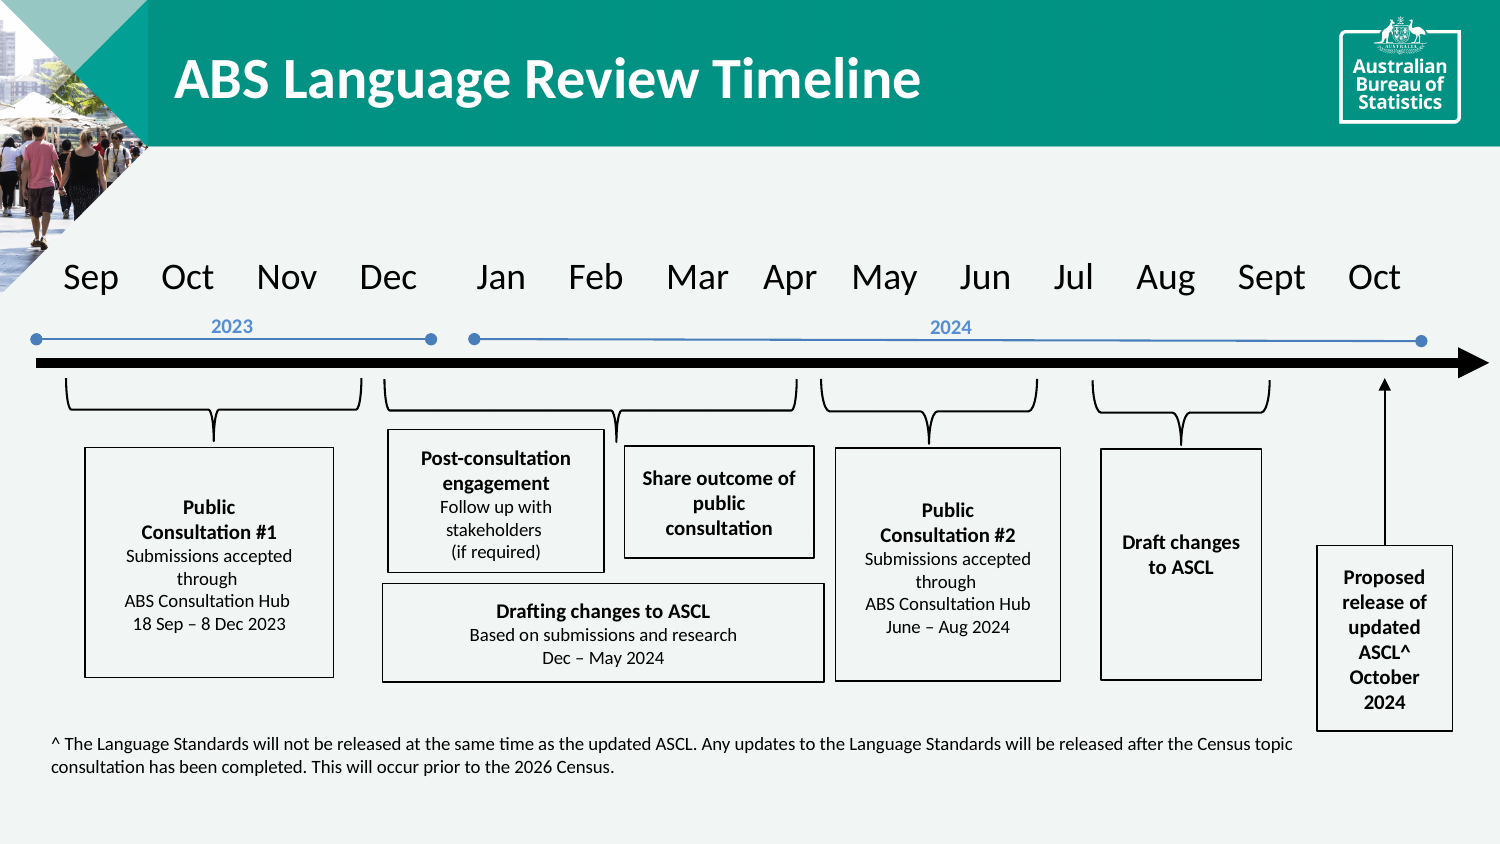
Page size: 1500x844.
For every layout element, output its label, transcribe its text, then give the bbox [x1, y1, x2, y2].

text_box Draft changes to ASCL [1101, 449, 1262, 681]
text_box Proposed release of updated ASCL^ October 2024 [1316, 545, 1453, 731]
text_box [65, 378, 363, 442]
text_box [1091, 380, 1271, 446]
text_box Drafting changes to ASCL Based on submissions and research Dec – May 2024 [382, 583, 824, 683]
text_box Post-consultation engagement Follow up with stakeholders (if required) [388, 429, 605, 573]
text_box 2023 [196, 305, 306, 338]
text_box [383, 379, 798, 443]
text_box Public Consultation #1 Submissions accepted through ABS Consultation Hub 18 Sep – 8 Dec 2023 [84, 447, 334, 678]
picture [0, 0, 1500, 844]
text_box Public Consultation #2 Submissions accepted through ABS Consultation Hub June – Aug 2024 [835, 448, 1061, 681]
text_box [474, 338, 1422, 342]
text_box ^ The Language Standards will not be released at the same time as the updated ASCL. Any updates to the Language Standards will be released after the Census topic consultation has been completed. This will occur prior to the 2026 Census. [36, 724, 1317, 807]
text_box Sep Oct Nov Dec Jan Feb Mar Apr May Jun Jul Aug Sept Oct [48, 244, 1495, 305]
text_box [820, 378, 1038, 445]
text_box 2024 [915, 306, 1025, 337]
title ABS Language Review Timeline [159, 0, 1317, 151]
text_box Share outcome of public consultation [624, 446, 815, 559]
